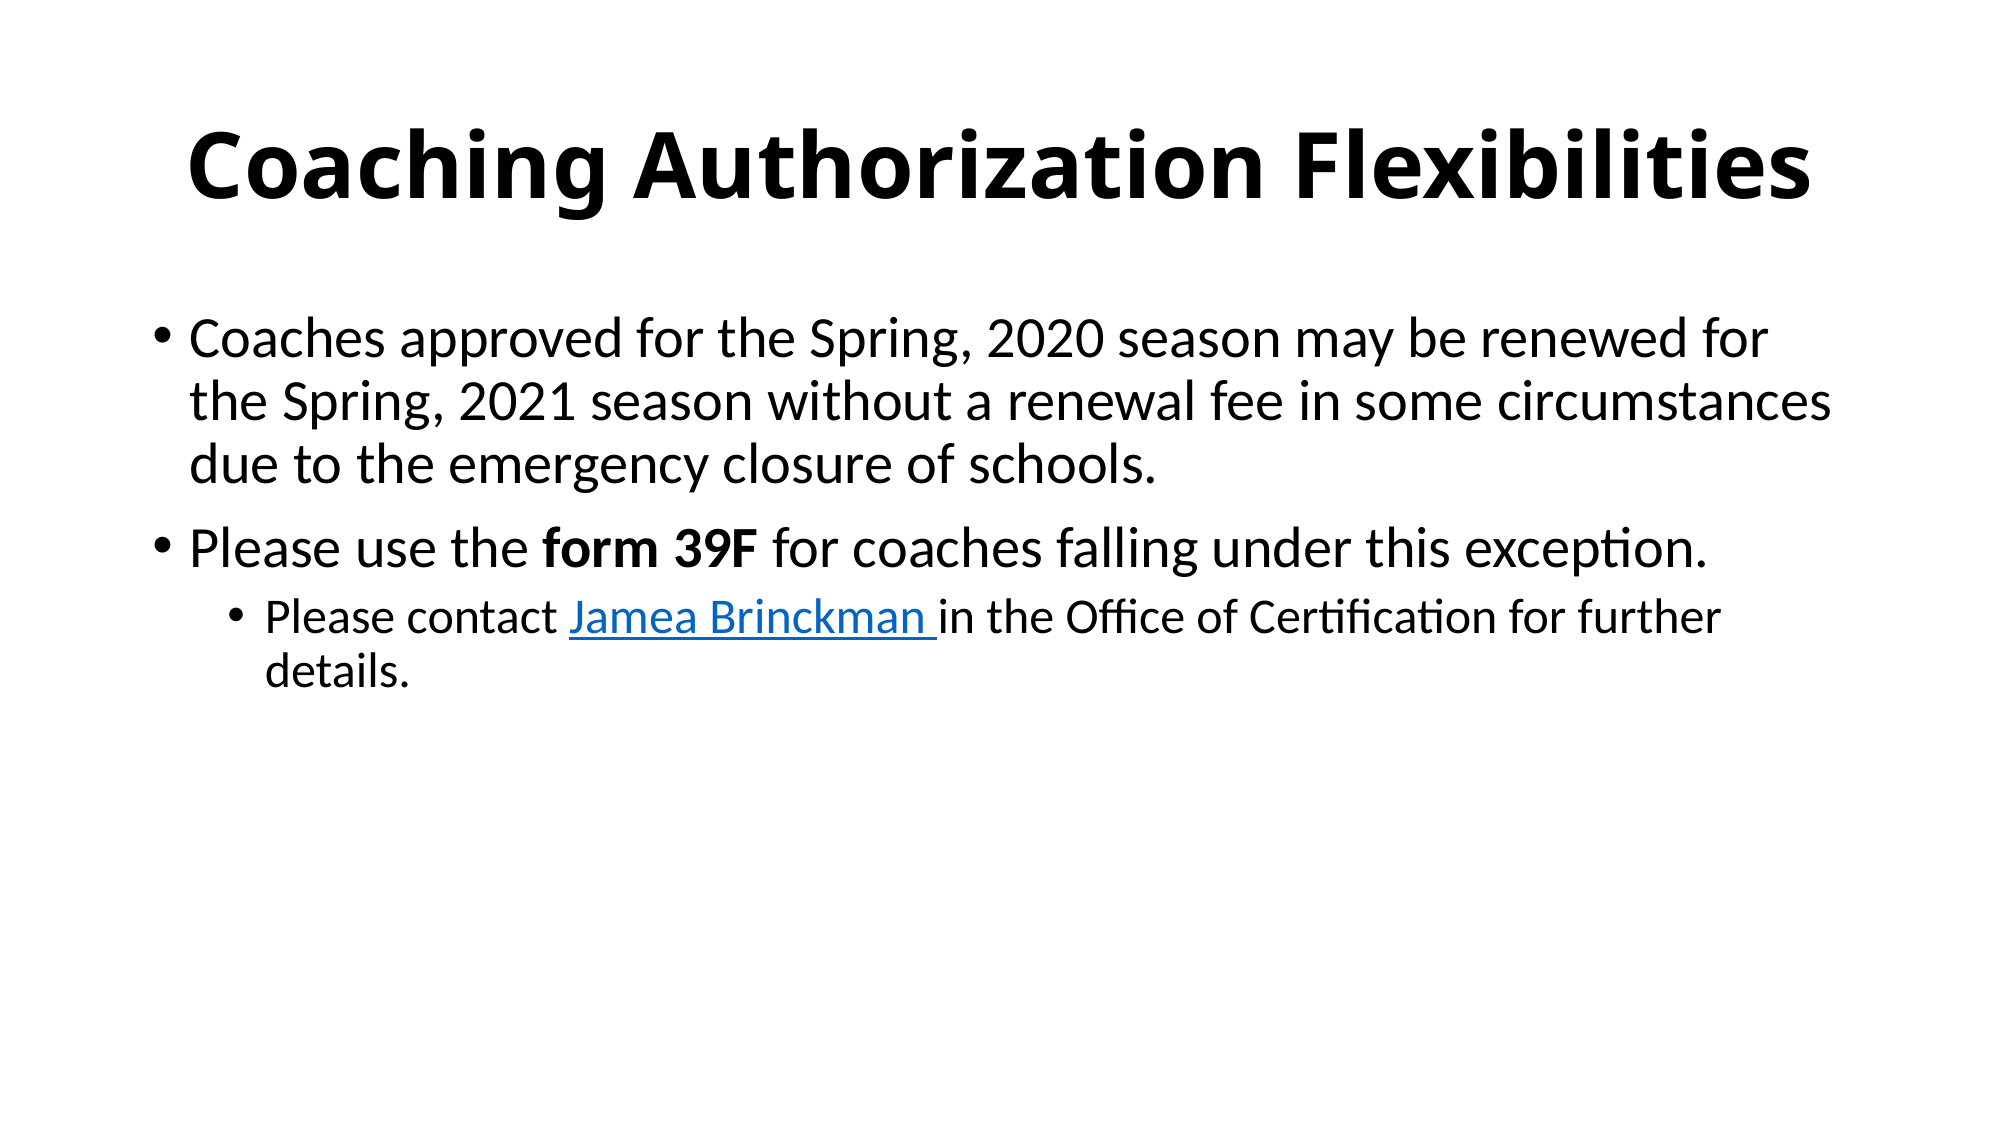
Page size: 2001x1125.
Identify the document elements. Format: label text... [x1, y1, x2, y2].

list Coaches approved for the Spring, 2020 season may be renewed for the Spring, 2021 season without a renewal fee in some circumstances due to the emergency closure of schools. Please use the form 39F for coaches falling under this exception. Please contact Jamea Brinckman in the Office of Certification for further details. [137, 299, 1863, 1014]
title Coaching Authorization Flexibilities [137, 59, 1863, 278]
